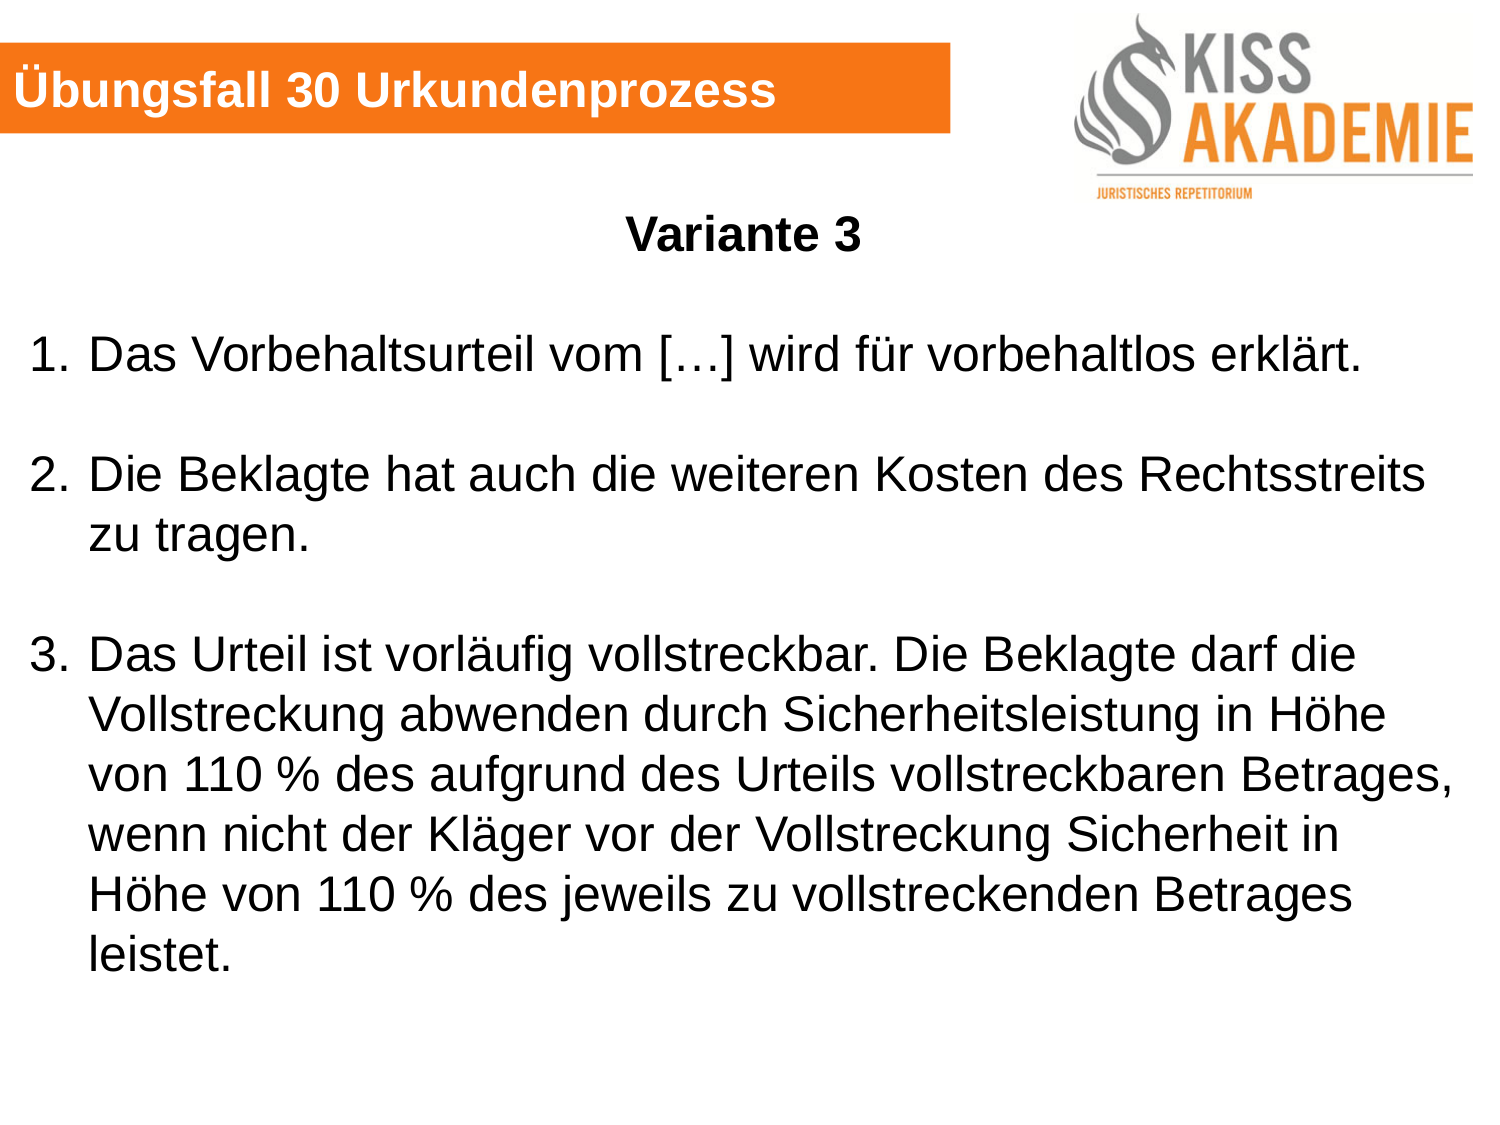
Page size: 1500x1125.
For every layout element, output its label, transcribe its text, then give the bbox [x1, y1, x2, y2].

text_box Übungsfall 30 Urkundenprozess [0, 42, 951, 134]
text_box Variante 3 1. Das Vorbehaltsurteil vom […] wird für vorbehaltlos erklärt. 2. Die Beklagte hat auch die weiteren Kosten des Rechtsstreits zu tragen. 3. Das Urteil ist vorläufig vollstreckbar. Die Beklagte darf die Vollstreckung abwenden durch Sicherheitsleistung in Höhe von 110 % des aufgrund des Urteils vollstreckbaren Betrages, wenn nicht der Kläger vor der Vollstreckung Sicherheit in Höhe von 110 % des jeweils zu vollstreckenden Betrages leistet. [29, 201, 1459, 982]
picture [1074, 13, 1473, 203]
